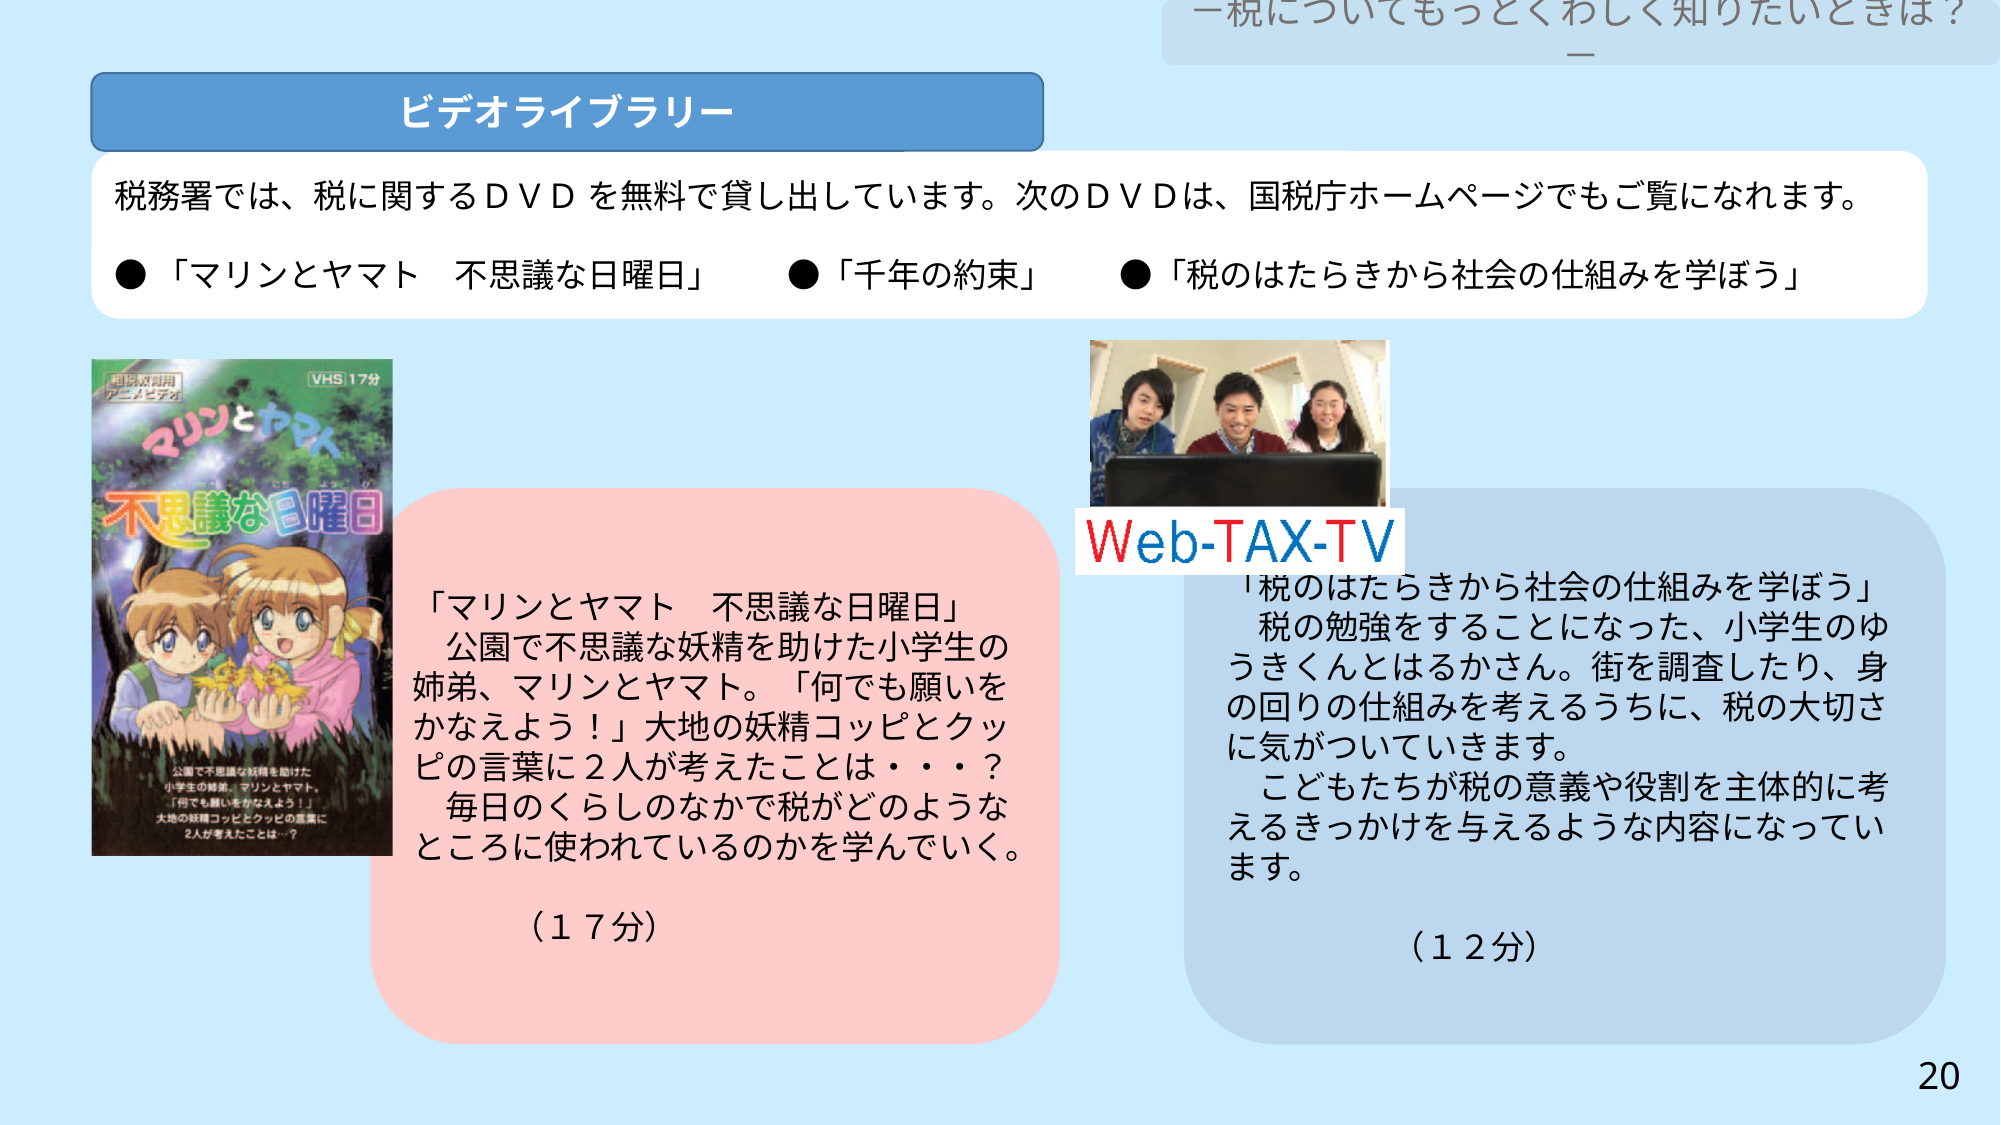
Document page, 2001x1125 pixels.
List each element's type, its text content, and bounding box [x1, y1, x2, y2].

text_box 「マリンとヤマト 不思議な日曜日」 公園で不思議な妖精を助けた小学生の姉弟、マリンとヤマト。「何でも願いをかなえよう！」大地の妖精コッピとクッピの言葉に２人が考えたことは・・・？ 毎日のくらしのなかで税がどのようなところに使われているのかを学んでいく。 （１７分） [369, 486, 1062, 1046]
text_box ビデオライブラリー [90, 72, 1045, 152]
text_box 20 [1903, 1044, 1976, 1105]
text_box 「税のはたらきから社会の仕組みを学ぼう」 税の勉強をすることになった、小学生のゆうきくんとはるかさん。街を調査したり、身の回りの仕組みを考えるうちに、税の大切さに気がついていきます。 こどもたちが税の意義や役割を主体的に考えるきっかけを与えるような内容になっています。 （１２分） [1182, 486, 1948, 1046]
text_box 税務署では、税に関するＤＶＤ を無料で貸し出しています。次のＤＶＤは、国税庁ホームページでもご覧になれます。 ●「マリンとヤマト 不思議な日曜日」 ●「千年の約束」 ●「税のはたらきから社会の仕組みを学ぼう」 [90, 149, 1929, 320]
picture [1075, 340, 1405, 575]
text_box －税についてもっとくわしく知りたいときは？－ [1160, 0, 2000, 67]
picture [91, 359, 393, 856]
